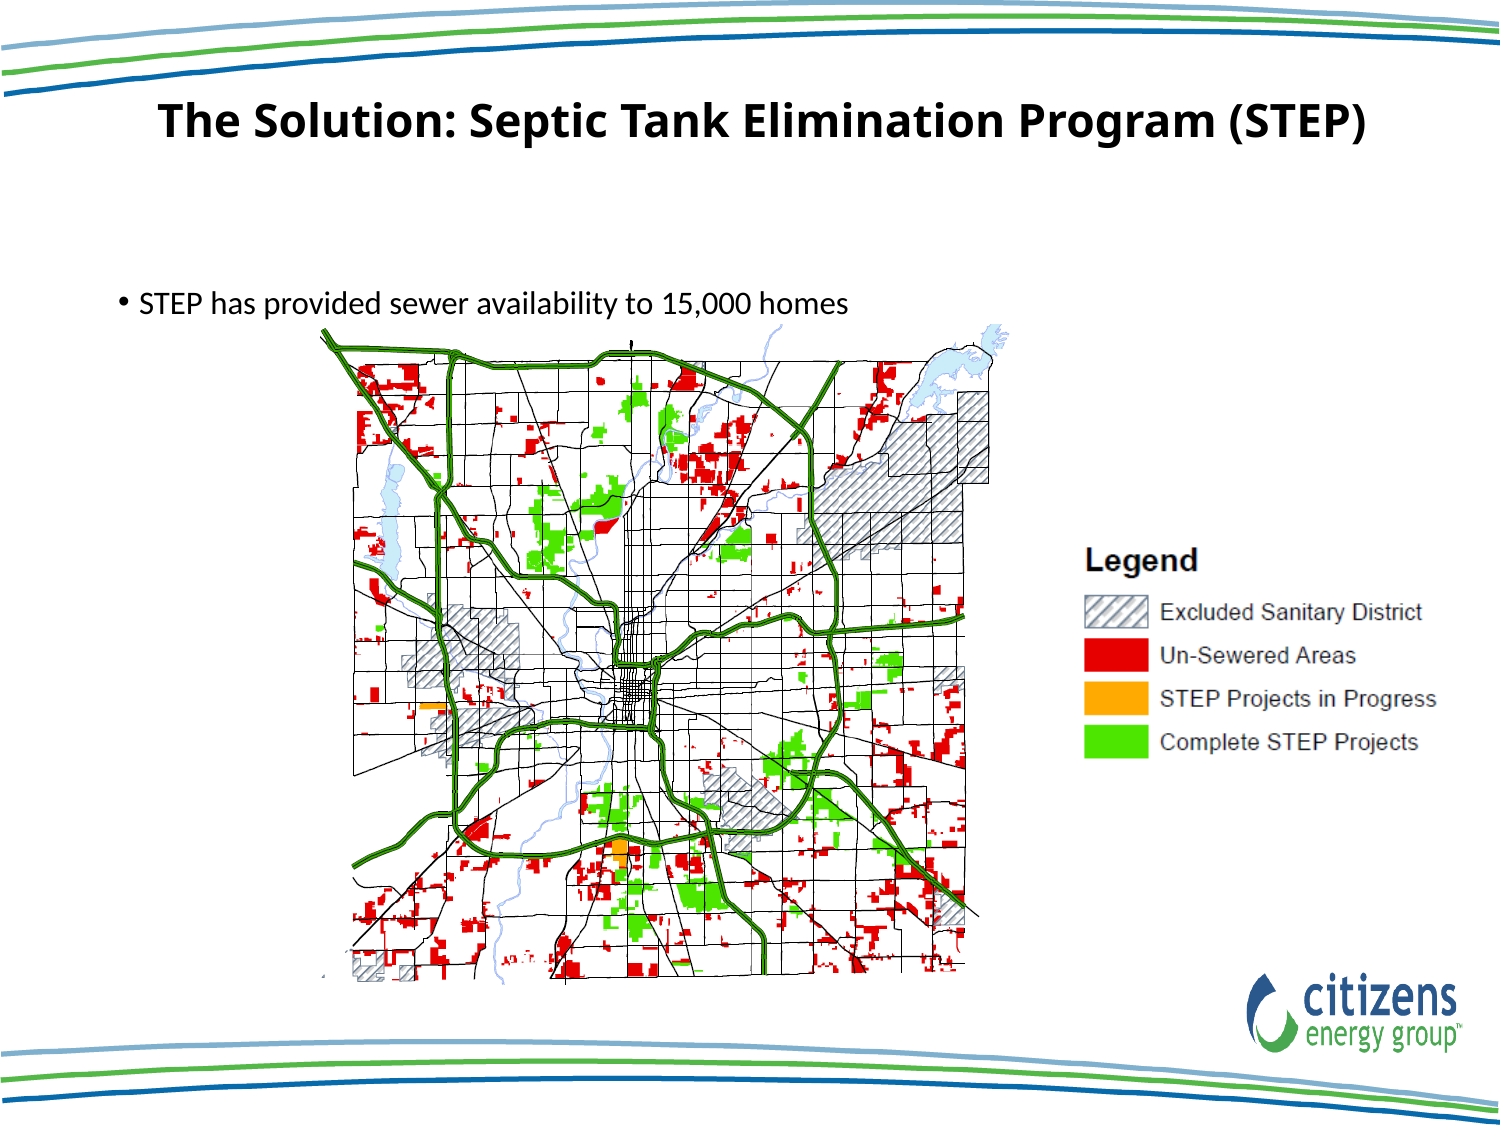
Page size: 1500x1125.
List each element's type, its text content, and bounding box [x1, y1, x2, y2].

list STEP has provided sewer availability to 15,000 homes [103, 278, 1397, 901]
picture [0, 0, 1500, 1125]
title The Solution: Septic Tank Elimination Program (STEP) [115, 68, 1409, 232]
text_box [320, 324, 1449, 985]
